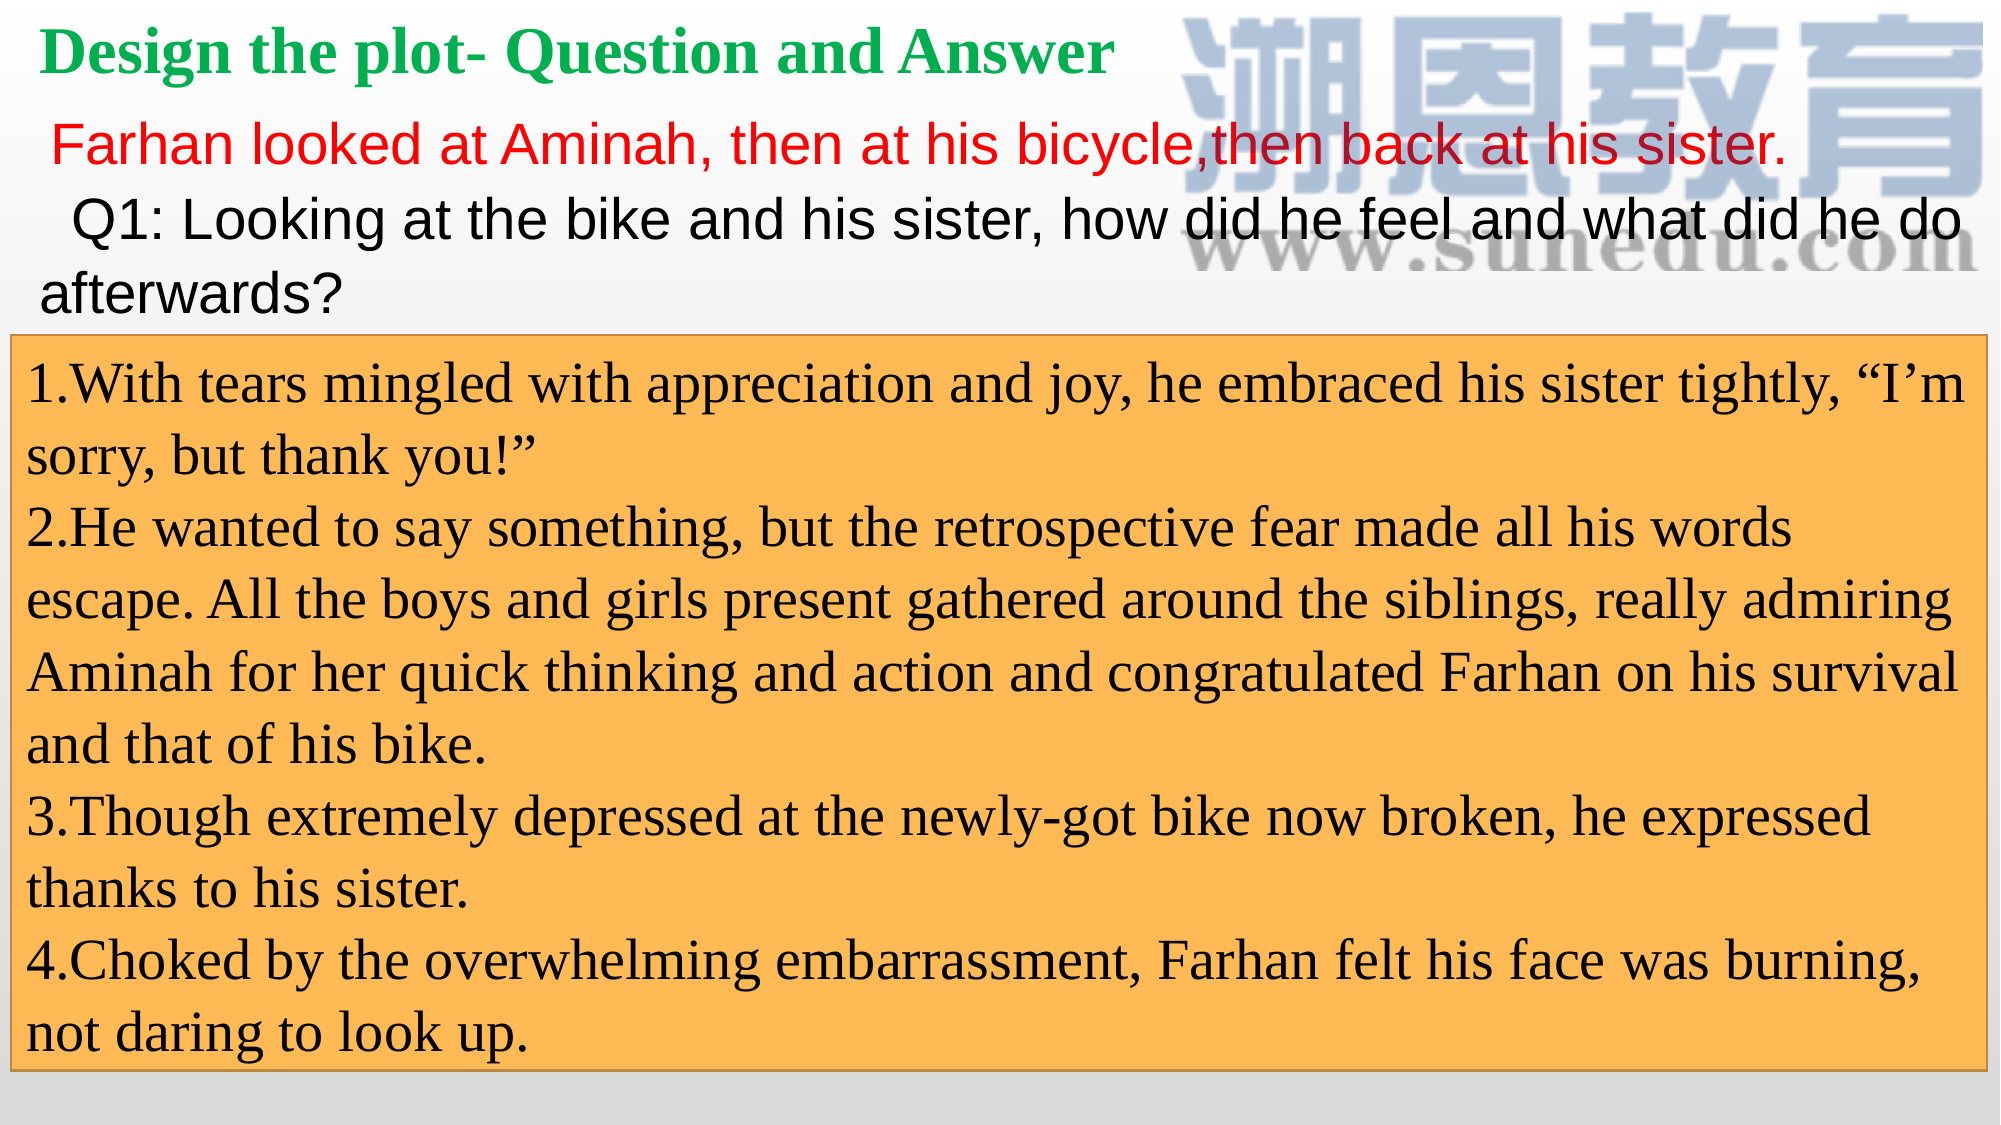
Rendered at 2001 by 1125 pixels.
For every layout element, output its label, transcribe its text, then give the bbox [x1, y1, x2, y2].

picture [1178, 10, 1983, 271]
text_box 1.With tears mingled with appreciation and joy, he embraced his sister tightly, “I’m sorry, but thank you!” 2.He wanted to say something, but the retrospective fear made all his words escape. All the boys and girls present gathered around the siblings, really admiring Aminah for her quick thinking and action and congratulated Farhan on his survival and that of his bike. 3.Though extremely depressed at the newly-got bike now broken, he expressed thanks to his sister. 4.Choked by the overwhelming embarrassment, Farhan felt his face was burning, not daring to look up. [10, 334, 1988, 1072]
text_box Design the plot- Question and Answer [24, 0, 2000, 95]
text_box Farhan looked at Aminah, then at his bicycle,then back at his sister. Q1: Looking at the bike and his sister, how did he feel and what did he do afterwards? [24, 95, 1987, 333]
